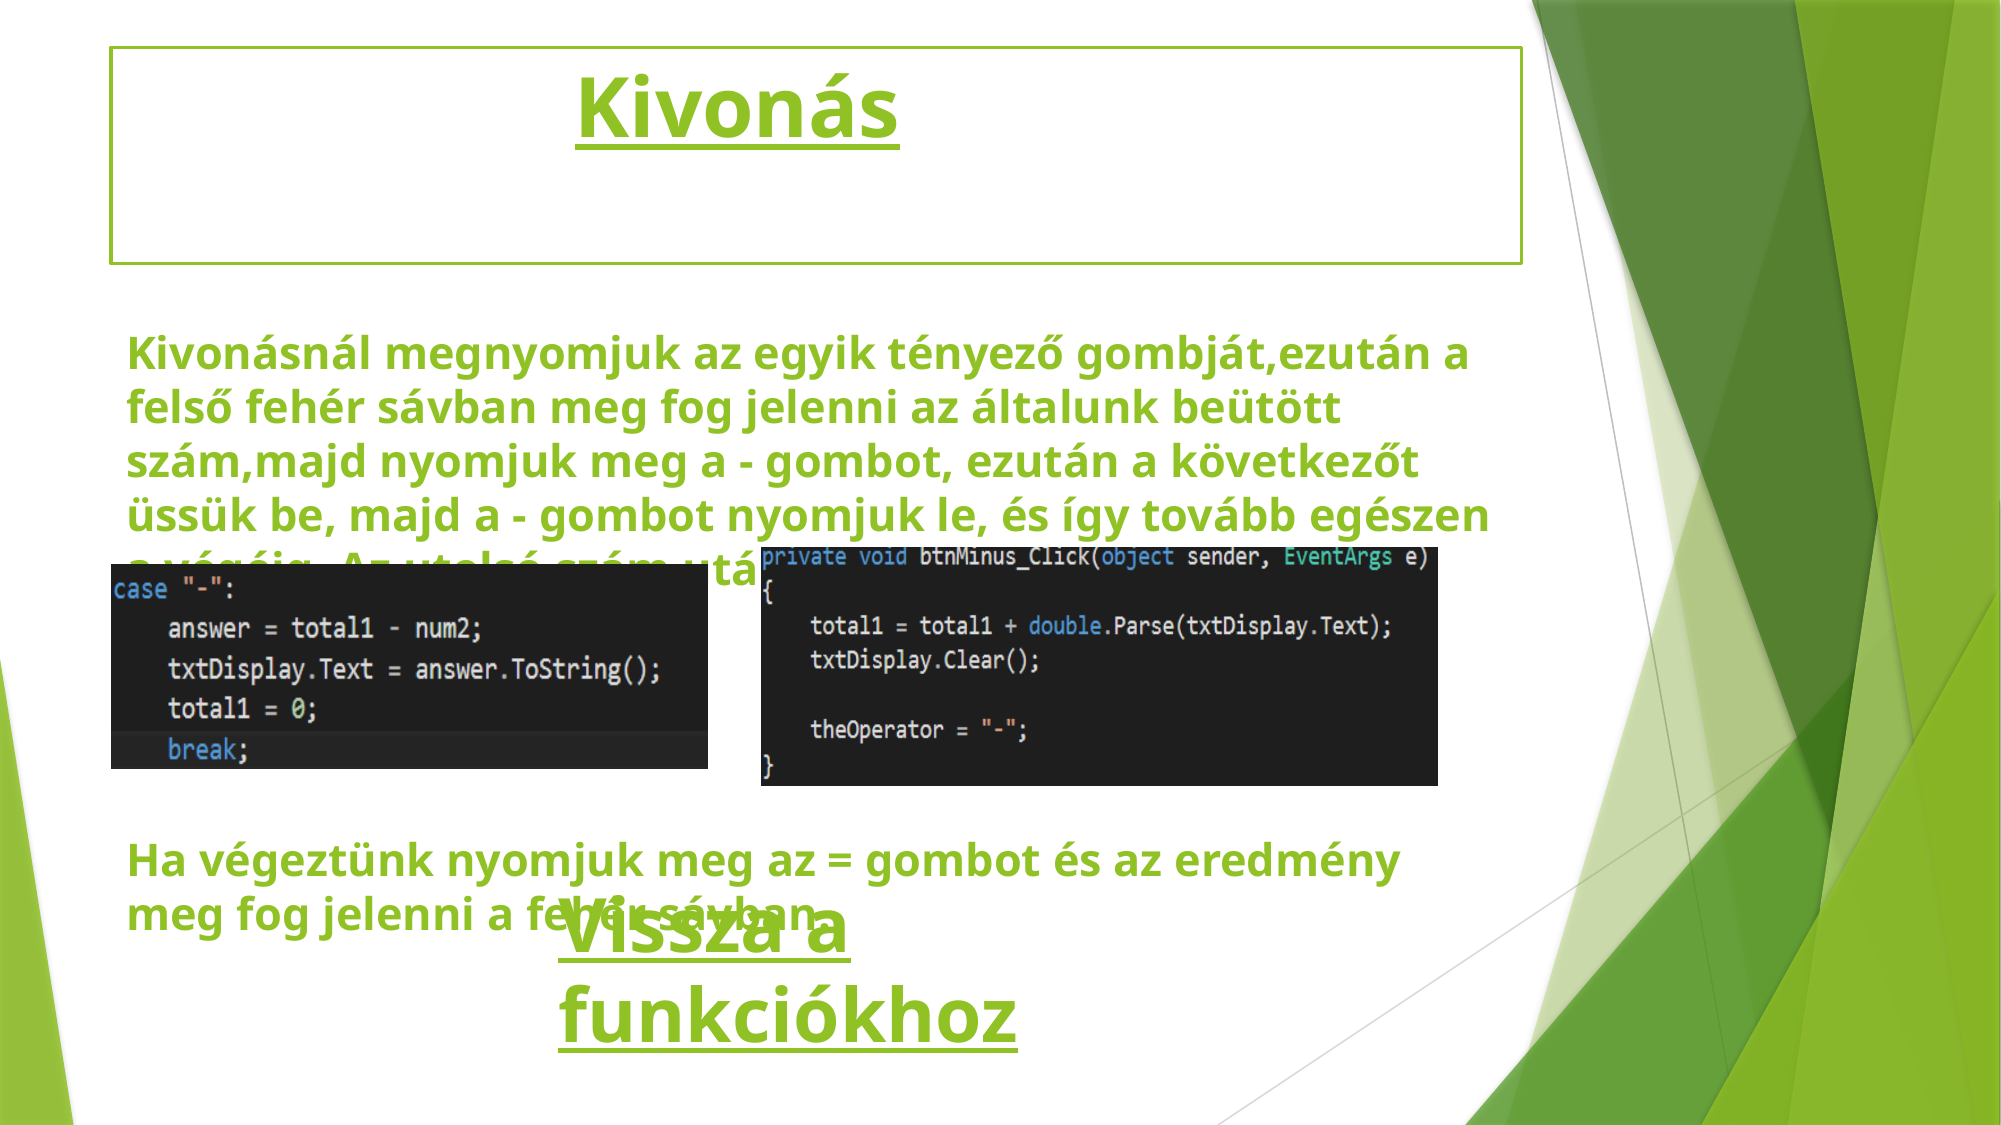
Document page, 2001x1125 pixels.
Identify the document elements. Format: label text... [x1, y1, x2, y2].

picture [761, 546, 1439, 787]
list Kivonásnál megnyomjuk az egyik tényező gombját,ezután a felső fehér sávban meg fog jelenni az általunk beütött szám,majd nyomjuk meg a - gombot, ezután a következőt üssük be, majd a - gombot nyomjuk le, és így tovább egészen a végéig. Az utolsó szám után nem kell – gombot nyomni! Ha végeztünk nyomjuk meg az = gombot és az eredmény meg fog jelenni a fehér sávban. [111, 317, 1522, 954]
text_box Kivonás [109, 46, 1523, 265]
picture [110, 564, 709, 769]
text_box Vissza a funkciókhoz [543, 869, 1326, 1065]
